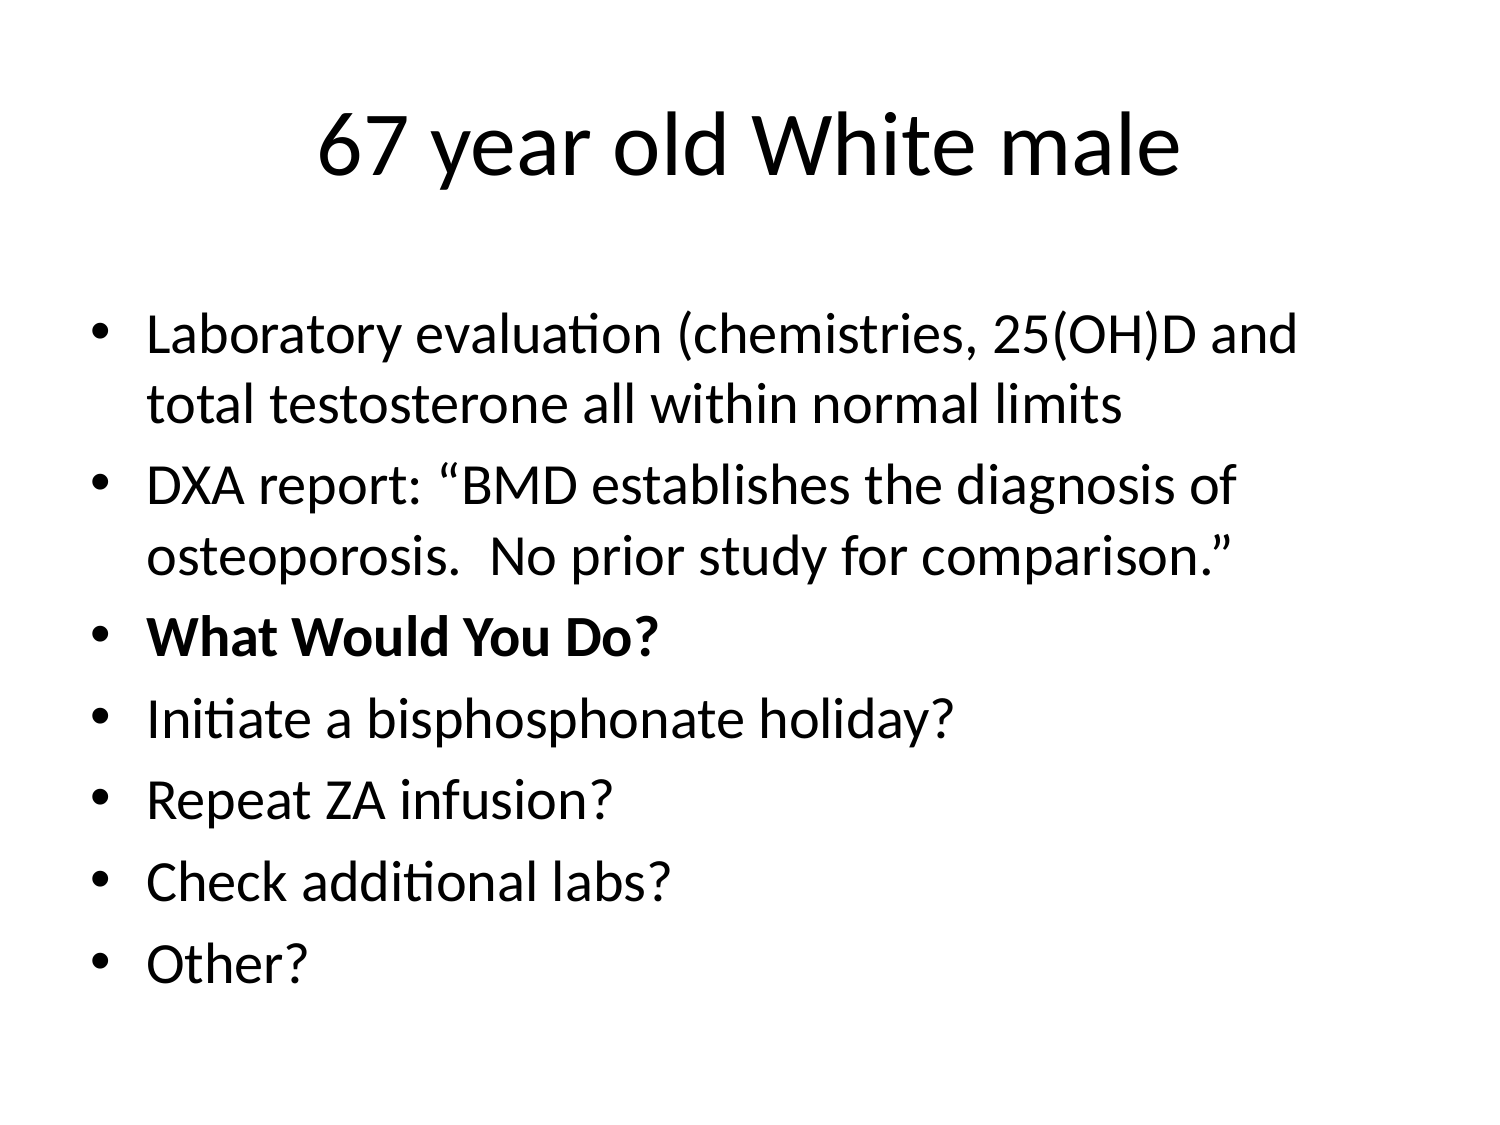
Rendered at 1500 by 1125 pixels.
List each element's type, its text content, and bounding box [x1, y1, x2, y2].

title 67 year old White male [75, 45, 1425, 233]
list Laboratory evaluation (chemistries, 25(OH)D and total testosterone all within normal limits DXA report: “BMD establishes the diagnosis of osteoporosis. No prior study for comparison.” What Would You Do? Initiate a bisphosphonate holiday? Repeat ZA infusion? Check additional labs? Other? [75, 287, 1425, 1098]
